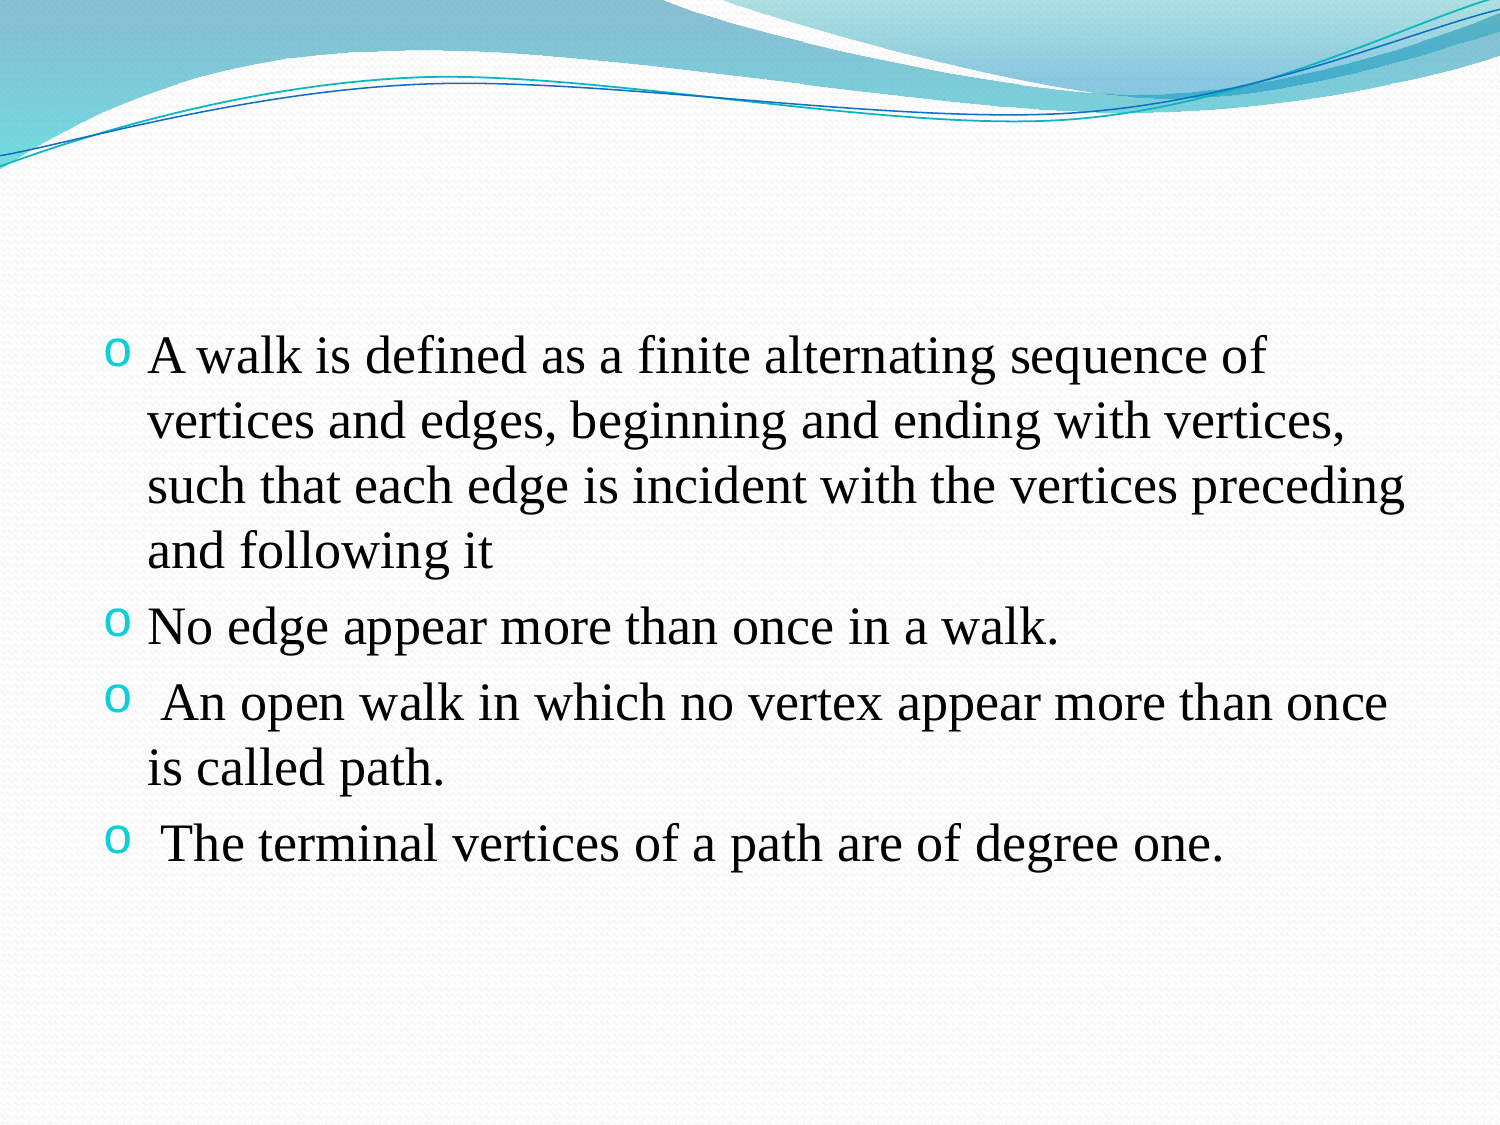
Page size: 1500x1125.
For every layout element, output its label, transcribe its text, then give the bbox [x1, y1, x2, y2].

list A walk is defined as a finite alternating sequence of vertices and edges, beginning and ending with vertices, such that each edge is incident with the vertices preceding and following it No edge appear more than once in a walk. An open walk in which no vertex appear more than once is called path. The terminal vertices of a path are of degree one. [87, 312, 1438, 1033]
